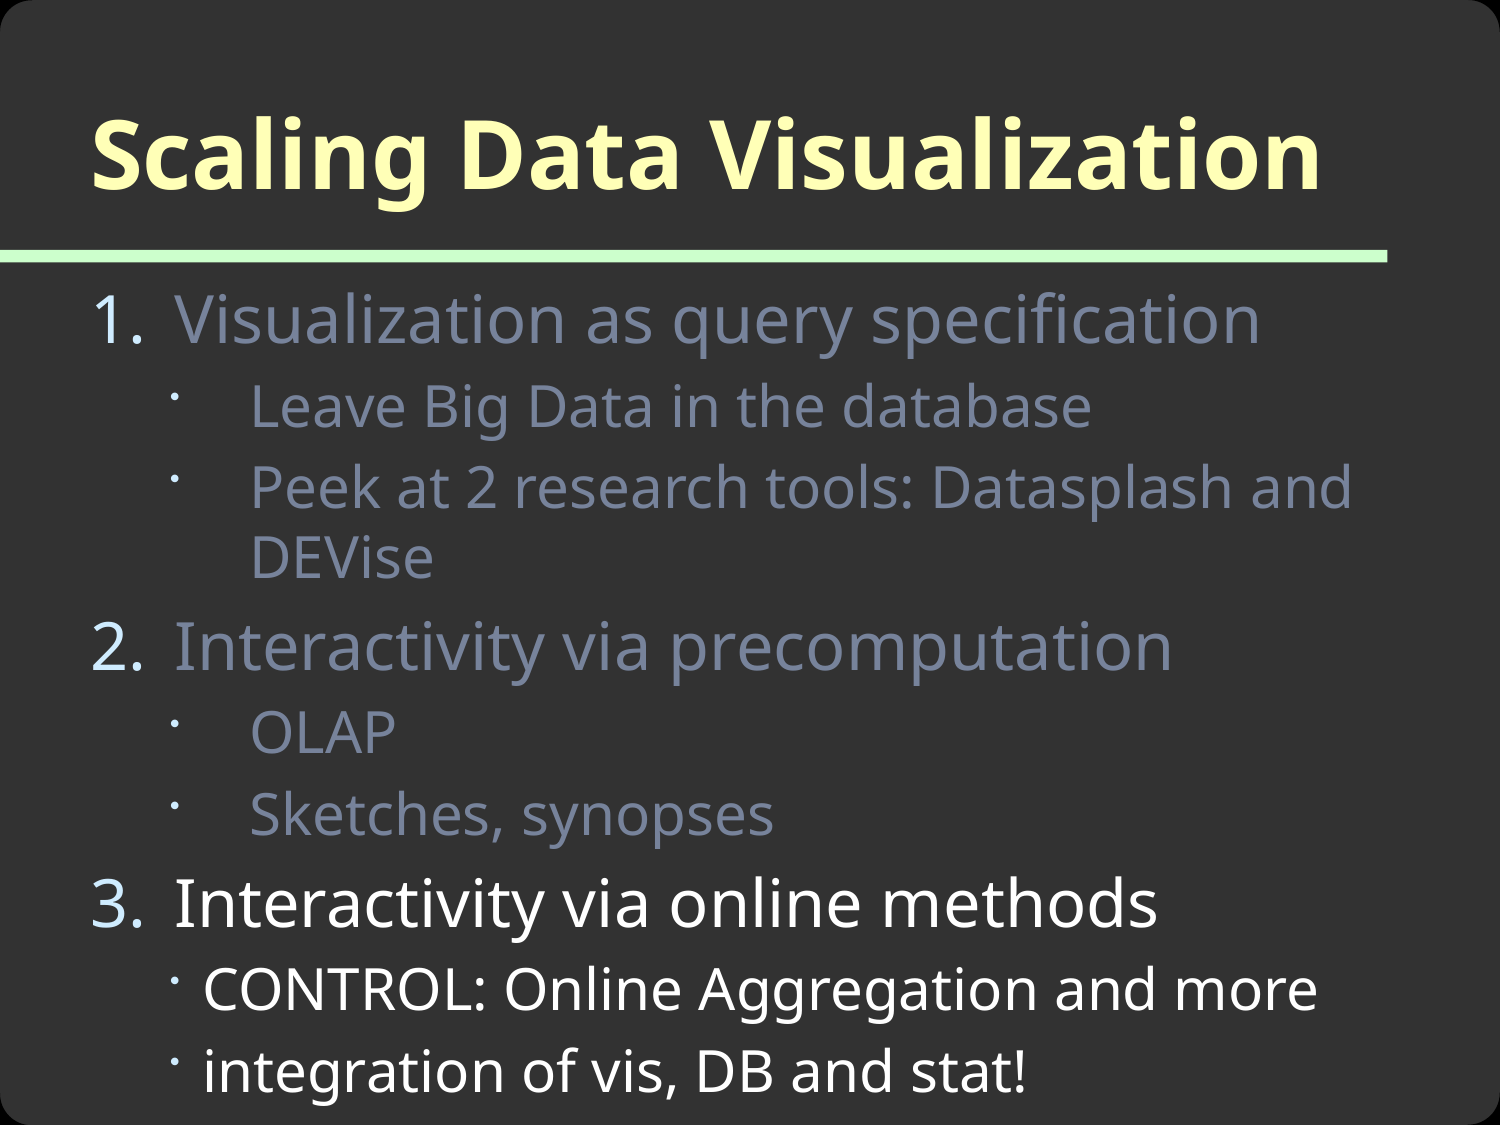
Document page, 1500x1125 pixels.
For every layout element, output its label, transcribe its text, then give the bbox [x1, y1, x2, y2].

list Visualization as query specification Leave Big Data in the database Peek at 2 research tools: Datasplash and DEVise Interactivity via precomputation OLAP Sketches, synopses Interactivity via online methods CONTROL: Online Aggregation and more integration of vis, DB and stat! [74, 269, 1452, 1051]
title Scaling Data Visualization [74, 86, 1451, 255]
